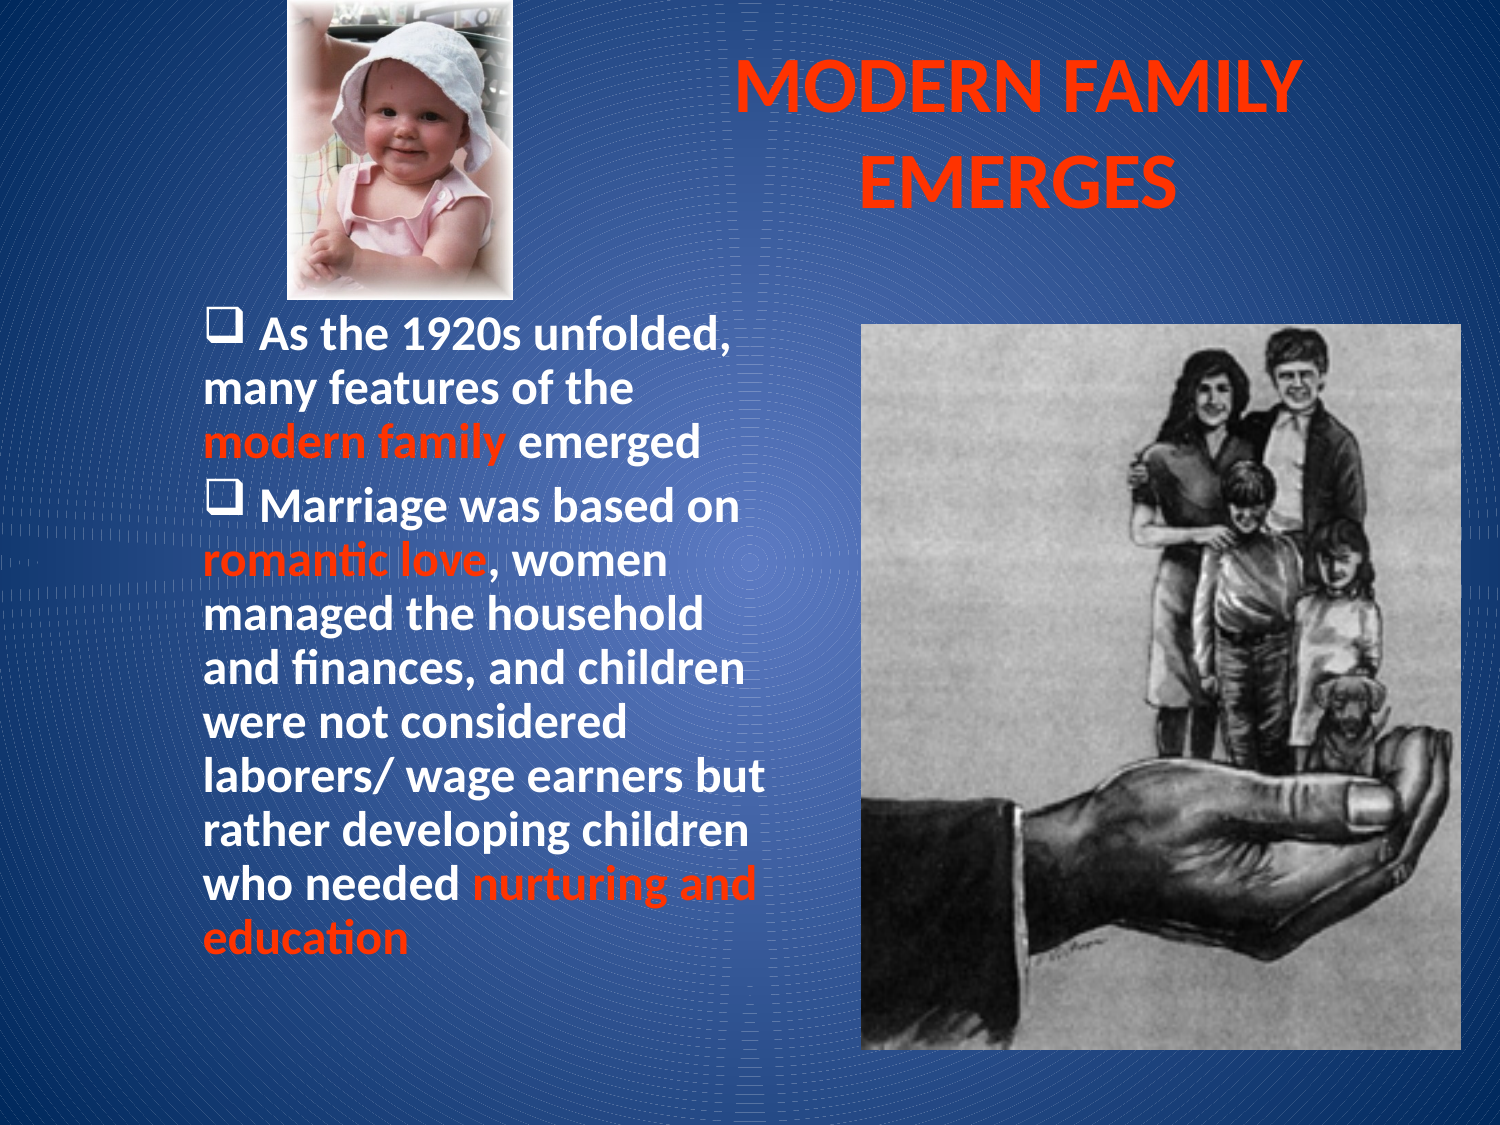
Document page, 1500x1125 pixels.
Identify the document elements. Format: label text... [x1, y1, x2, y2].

picture [287, 0, 513, 301]
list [861, 324, 1461, 1051]
list As the 1920s unfolded, many features of the modern family emerged Marriage was based on romantic love, women managed the household and finances, and children were not considered laborers/ wage earners but rather developing children who needed nurturing and education [187, 299, 800, 1125]
title MODERN FAMILY EMERGES [575, 24, 1463, 233]
